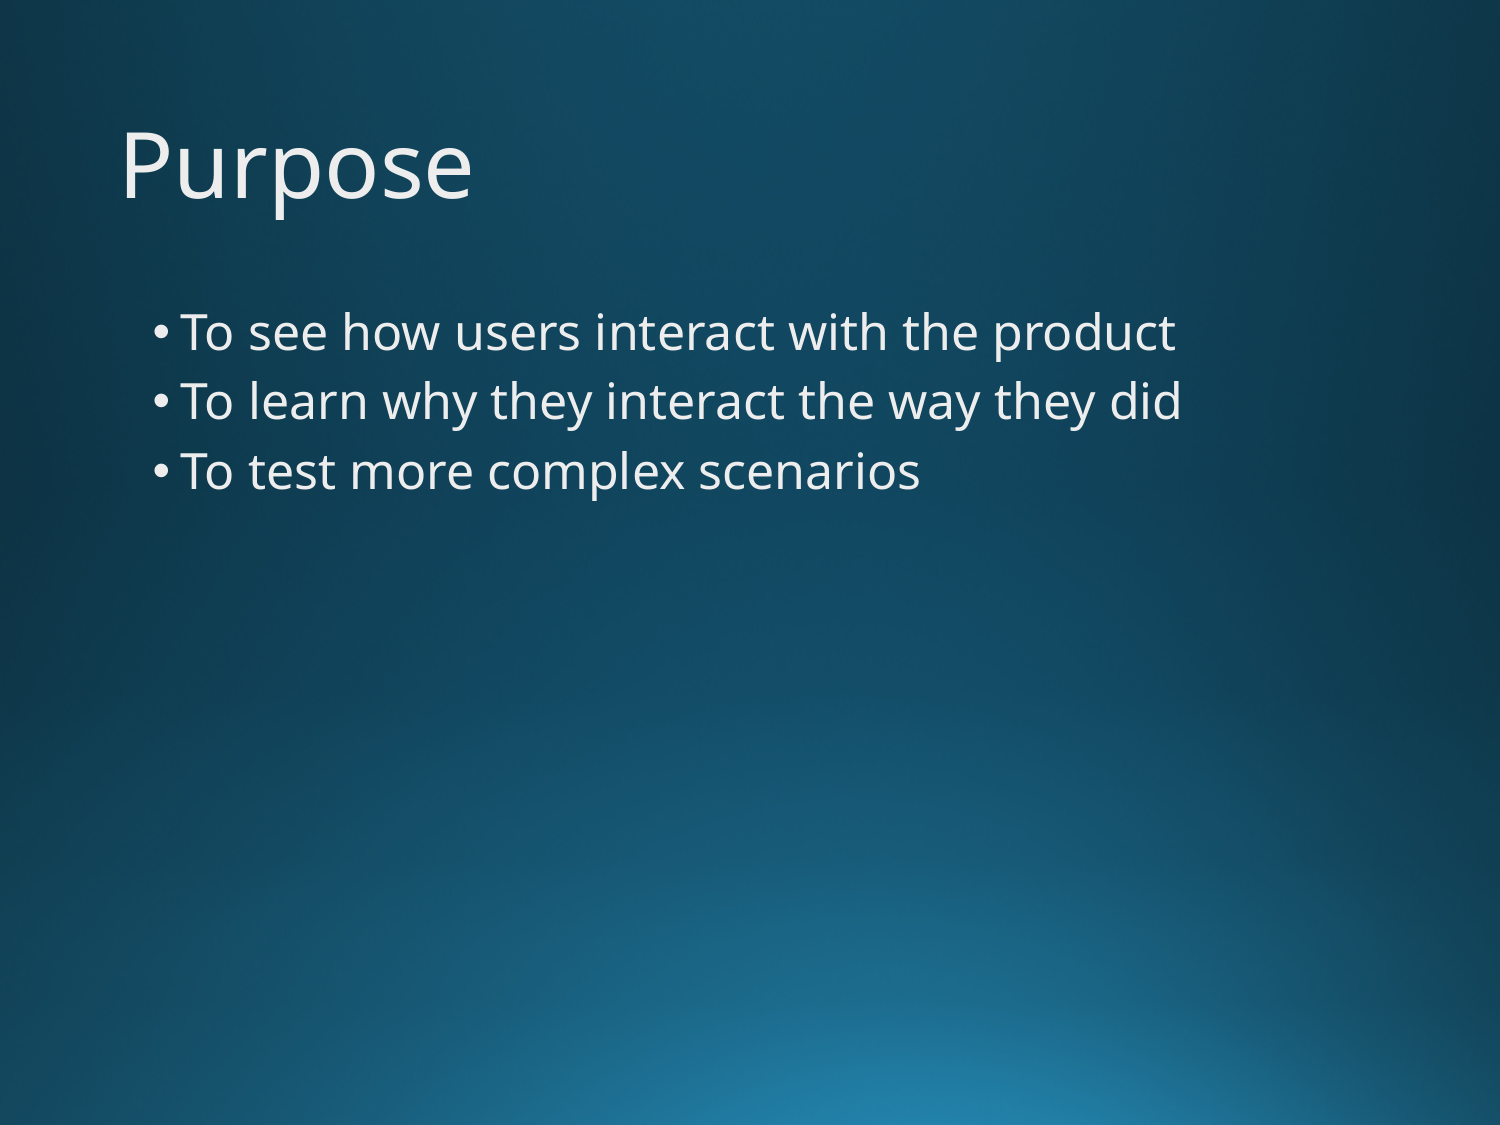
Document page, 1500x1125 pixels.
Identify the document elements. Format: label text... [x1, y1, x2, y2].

picture [0, 0, 1500, 1125]
list To see how users interact with the product To learn why they interact the way they did To test more complex scenarios [137, 299, 1397, 1014]
title Purpose [103, 59, 1397, 278]
